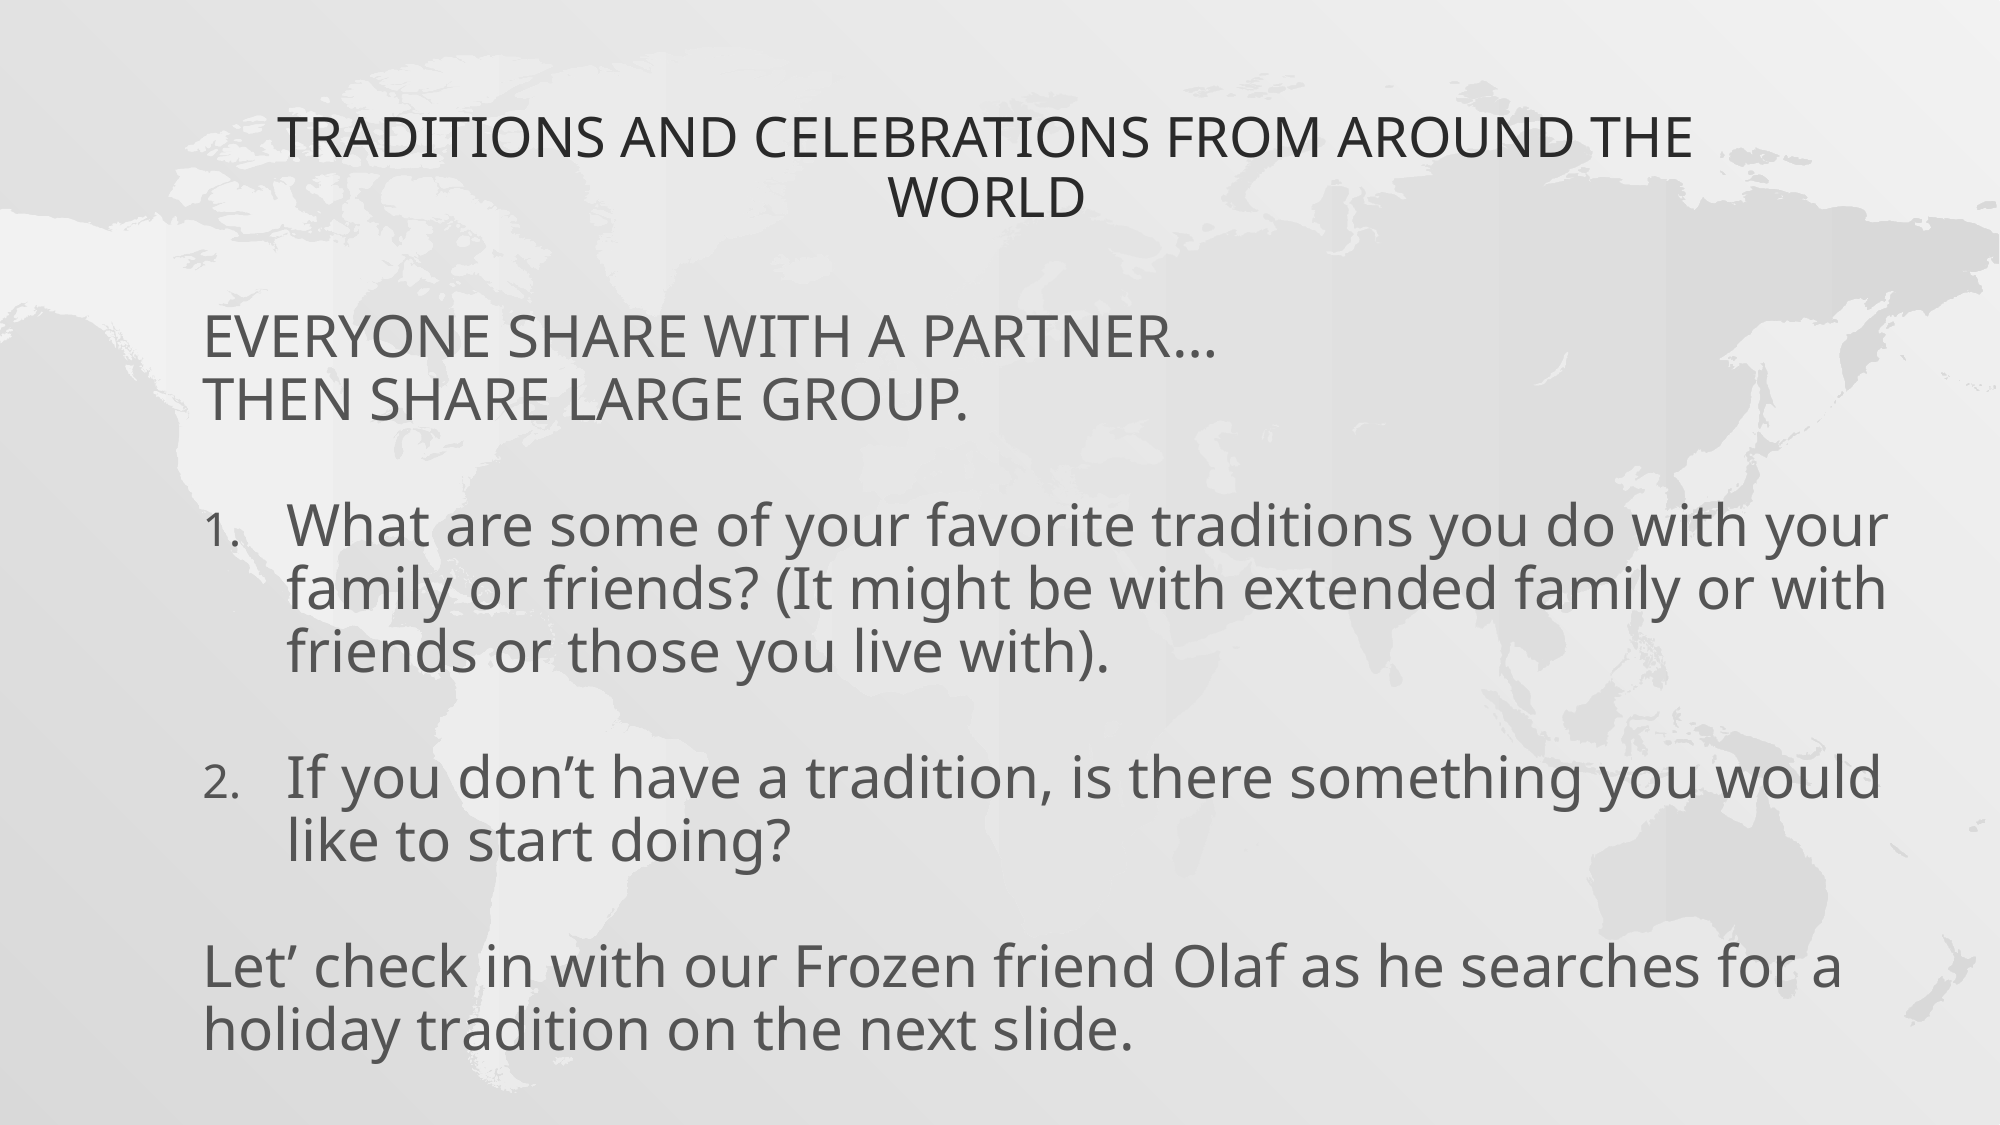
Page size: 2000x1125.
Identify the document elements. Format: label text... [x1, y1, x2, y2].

title Traditions and Celebrations from around the World [187, 99, 1788, 238]
subtitle EVERYONE SHARE WITH A PARTNER… THEN SHARE LARGE GROUP. What are some of your favorite traditions you do with your family or friends? (It might be with extended family or with friends or those you live with). If you don’t have a tradition, is there something you would like to start doing? Let’ check in with our Frozen friend Olaf as he searches for a holiday tradition on the next slide. [187, 299, 1922, 888]
